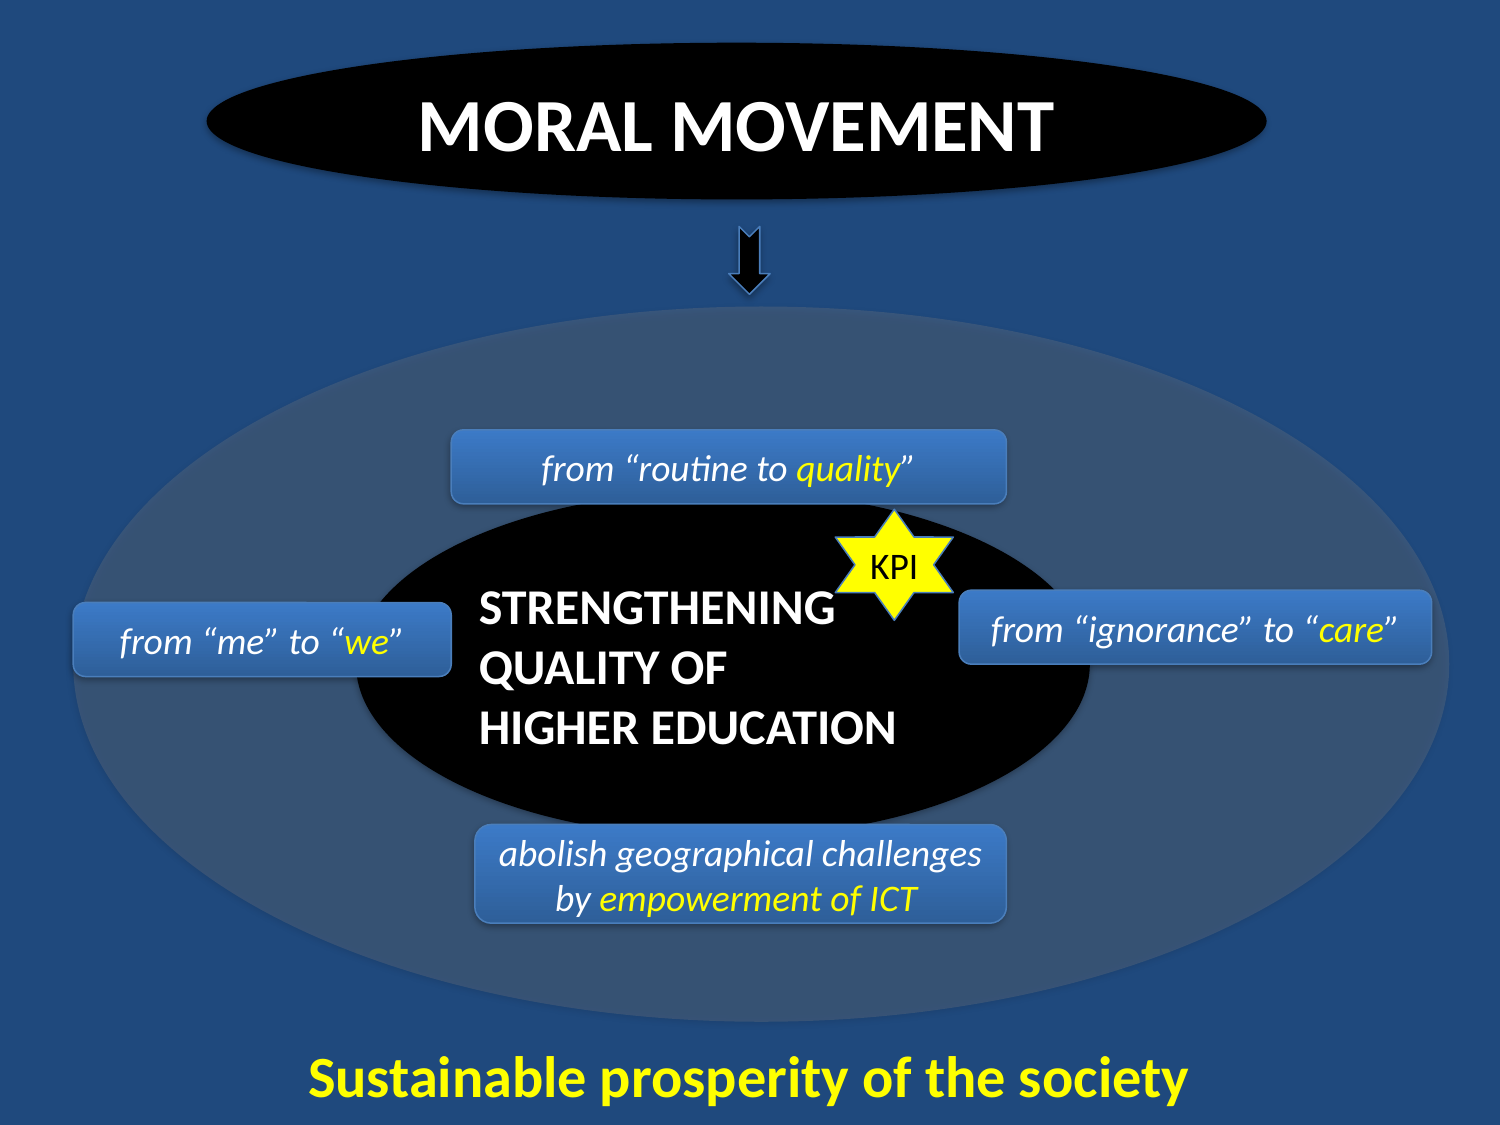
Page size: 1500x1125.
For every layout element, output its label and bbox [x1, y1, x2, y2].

text_box [72, 42, 1450, 1119]
